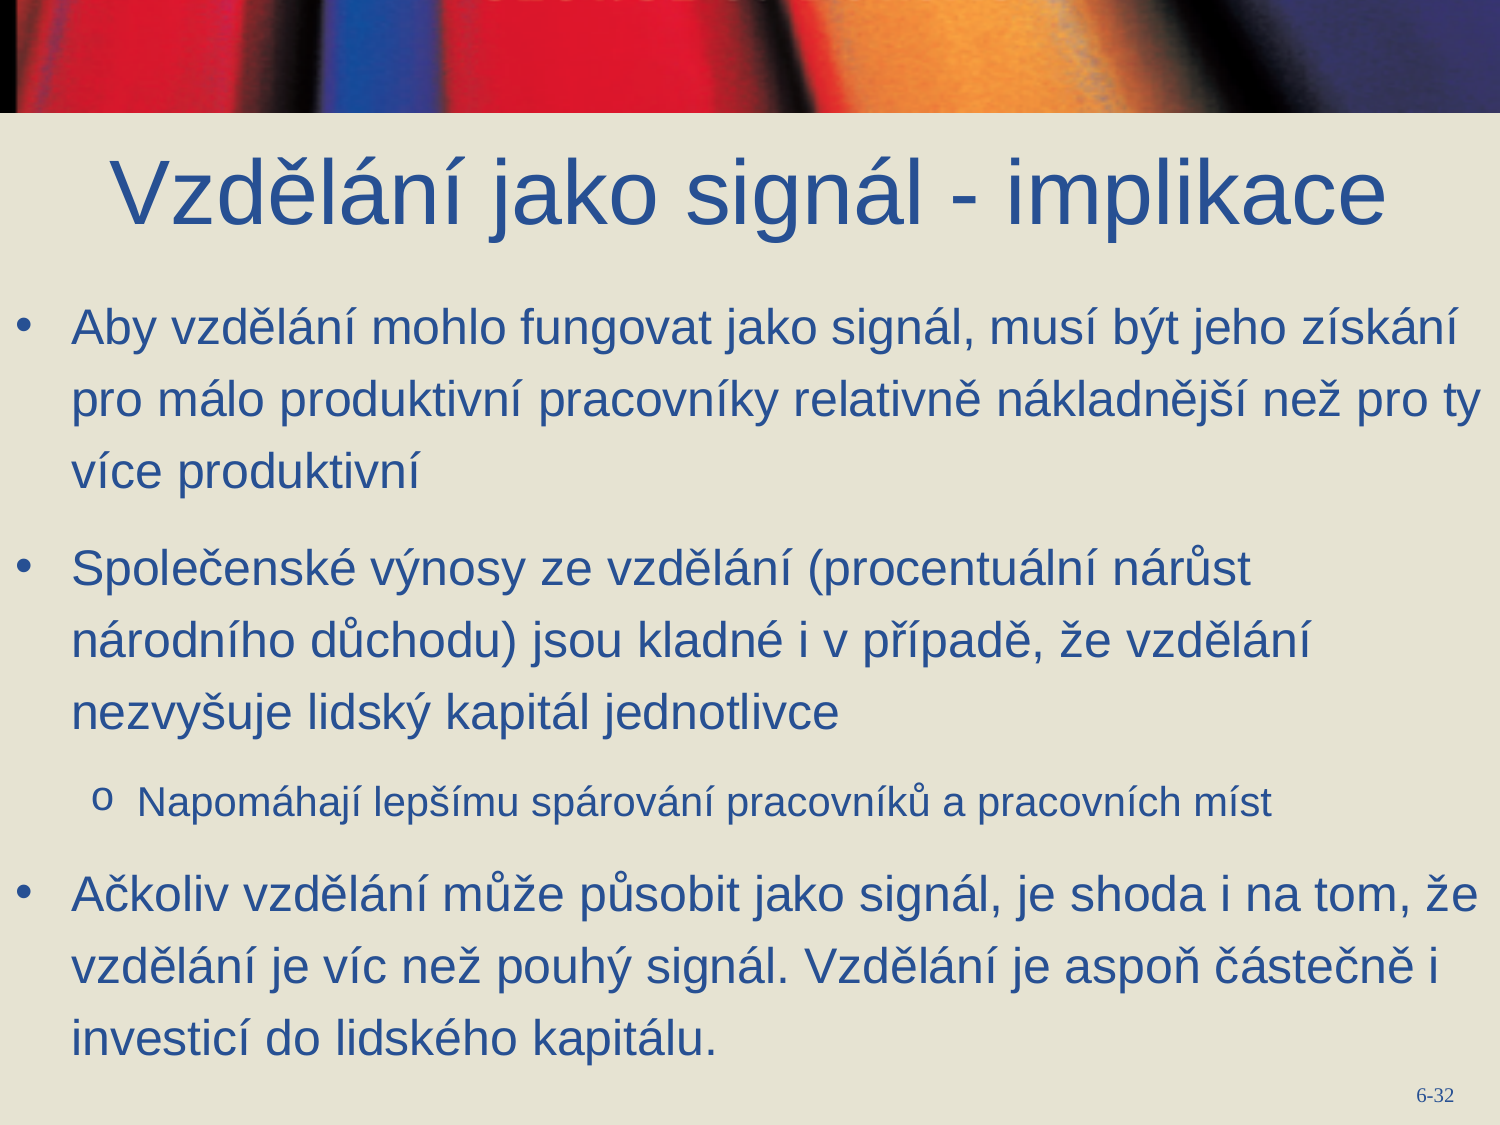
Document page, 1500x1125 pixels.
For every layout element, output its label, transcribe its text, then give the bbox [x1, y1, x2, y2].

picture [0, 0, 1500, 113]
list Aby vzdělání mohlo fungovat jako signál, musí být jeho získání pro málo produktivní pracovníky relativně nákladnější než pro ty více produktivní Společenské výnosy ze vzdělání (procentuální nárůst národního důchodu) jsou kladné i v případě, že vzdělání nezvyšuje lidský kapitál jednotlivce Napomáhají lepšímu spárování pracovníků a pracovních míst Ačkoliv vzdělání může působit jako signál, je shoda i na tom, že vzdělání je víc než pouhý signál. Vzdělání je aspoň částečně i investicí do lidského kapitálu. [0, 274, 1500, 1088]
title Vzdělání jako signál - implikace [0, 137, 1500, 251]
